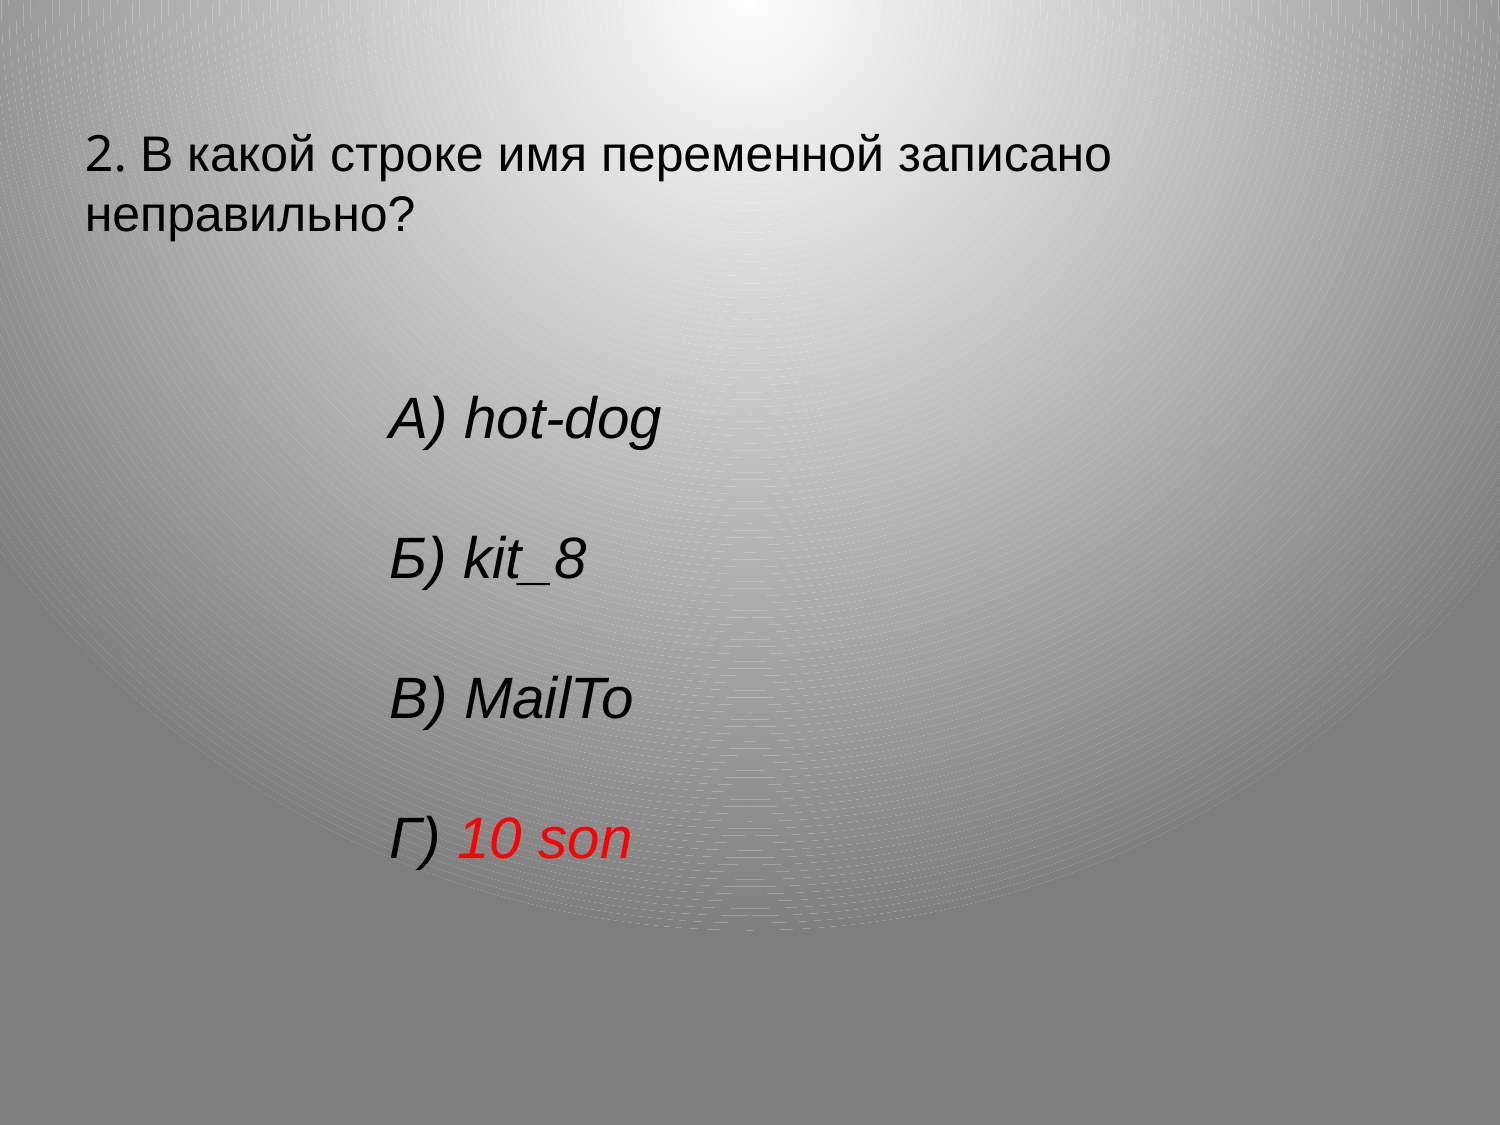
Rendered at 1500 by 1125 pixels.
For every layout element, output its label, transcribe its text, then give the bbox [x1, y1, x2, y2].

text_box А) hot-dog Б) kit_8 В) MailTo Г) 10 son [374, 373, 1125, 948]
text_box 2. В какой строке имя переменной записано неправильно? [70, 113, 1383, 249]
